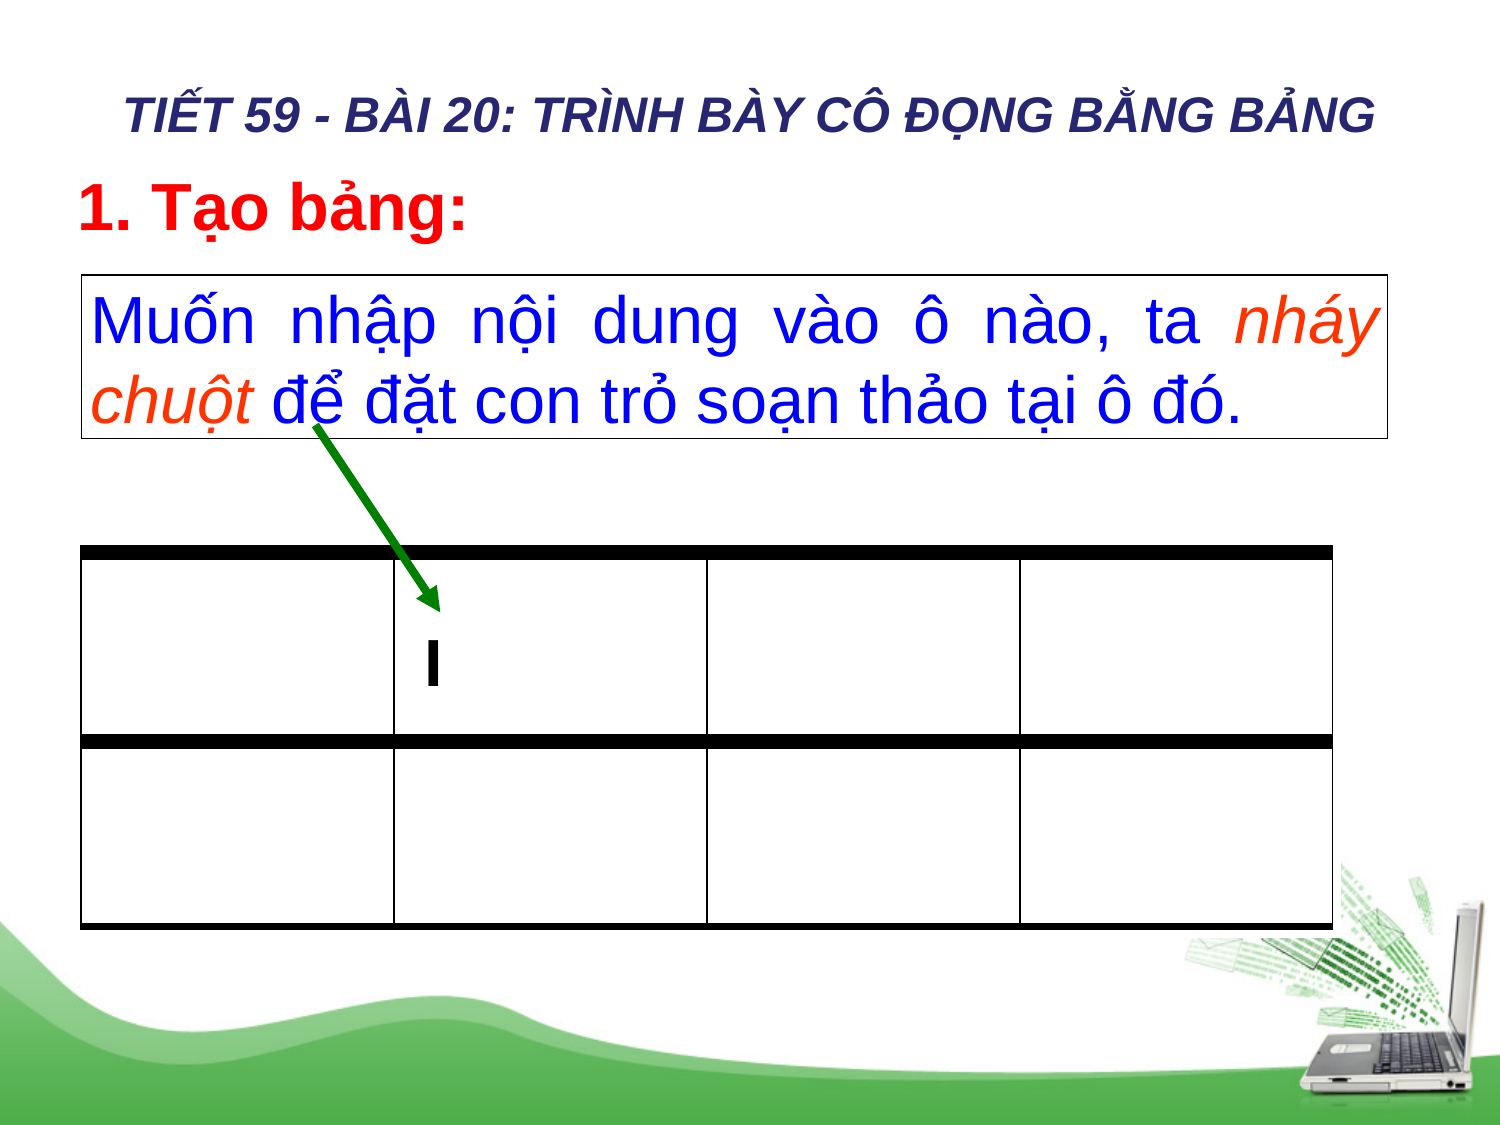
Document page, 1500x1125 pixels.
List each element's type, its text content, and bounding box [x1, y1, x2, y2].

text_box Muốn nhập nội dung vào ô nào, ta nháy chuột để đặt con trỏ soạn thảo tại ô đó. [81, 274, 1388, 439]
text_box TIẾT 59 - BÀI 20: TRÌNH BÀY CÔ ĐỌNG BẰNG BẢNG [56, 37, 1444, 150]
picture [0, 0, 1500, 1125]
text_box 1. Tạo bảng: [74, 162, 588, 246]
